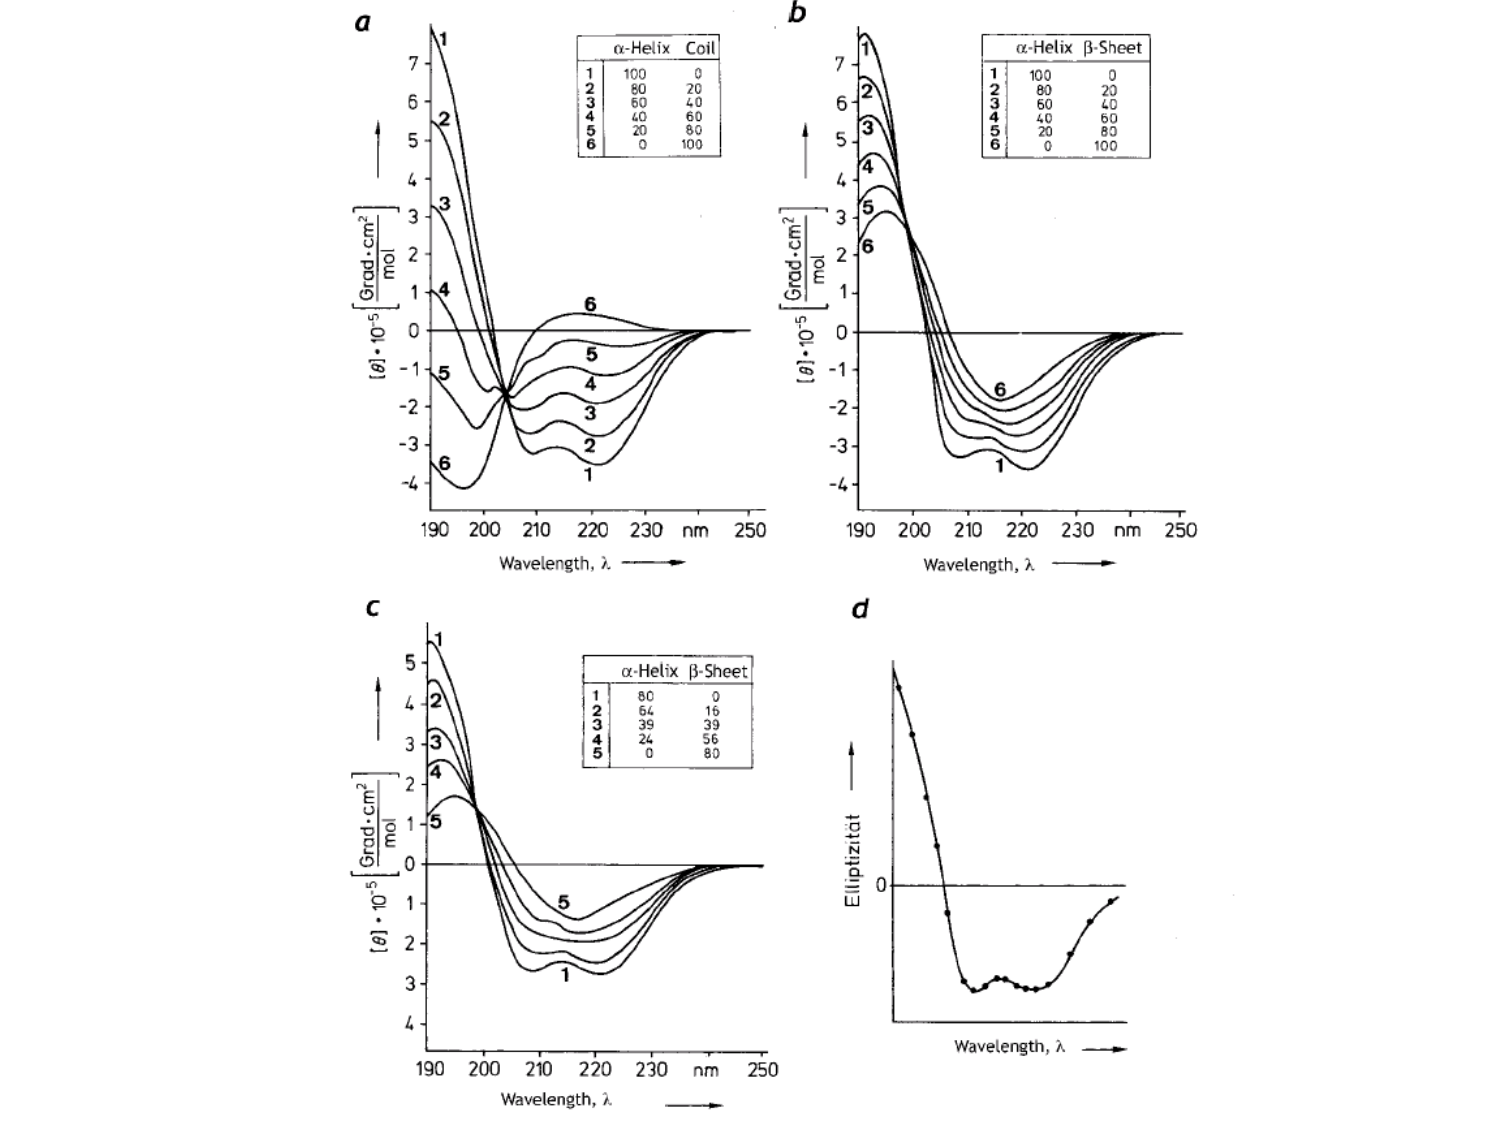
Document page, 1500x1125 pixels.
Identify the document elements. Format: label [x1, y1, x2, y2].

picture [328, 0, 1237, 1125]
